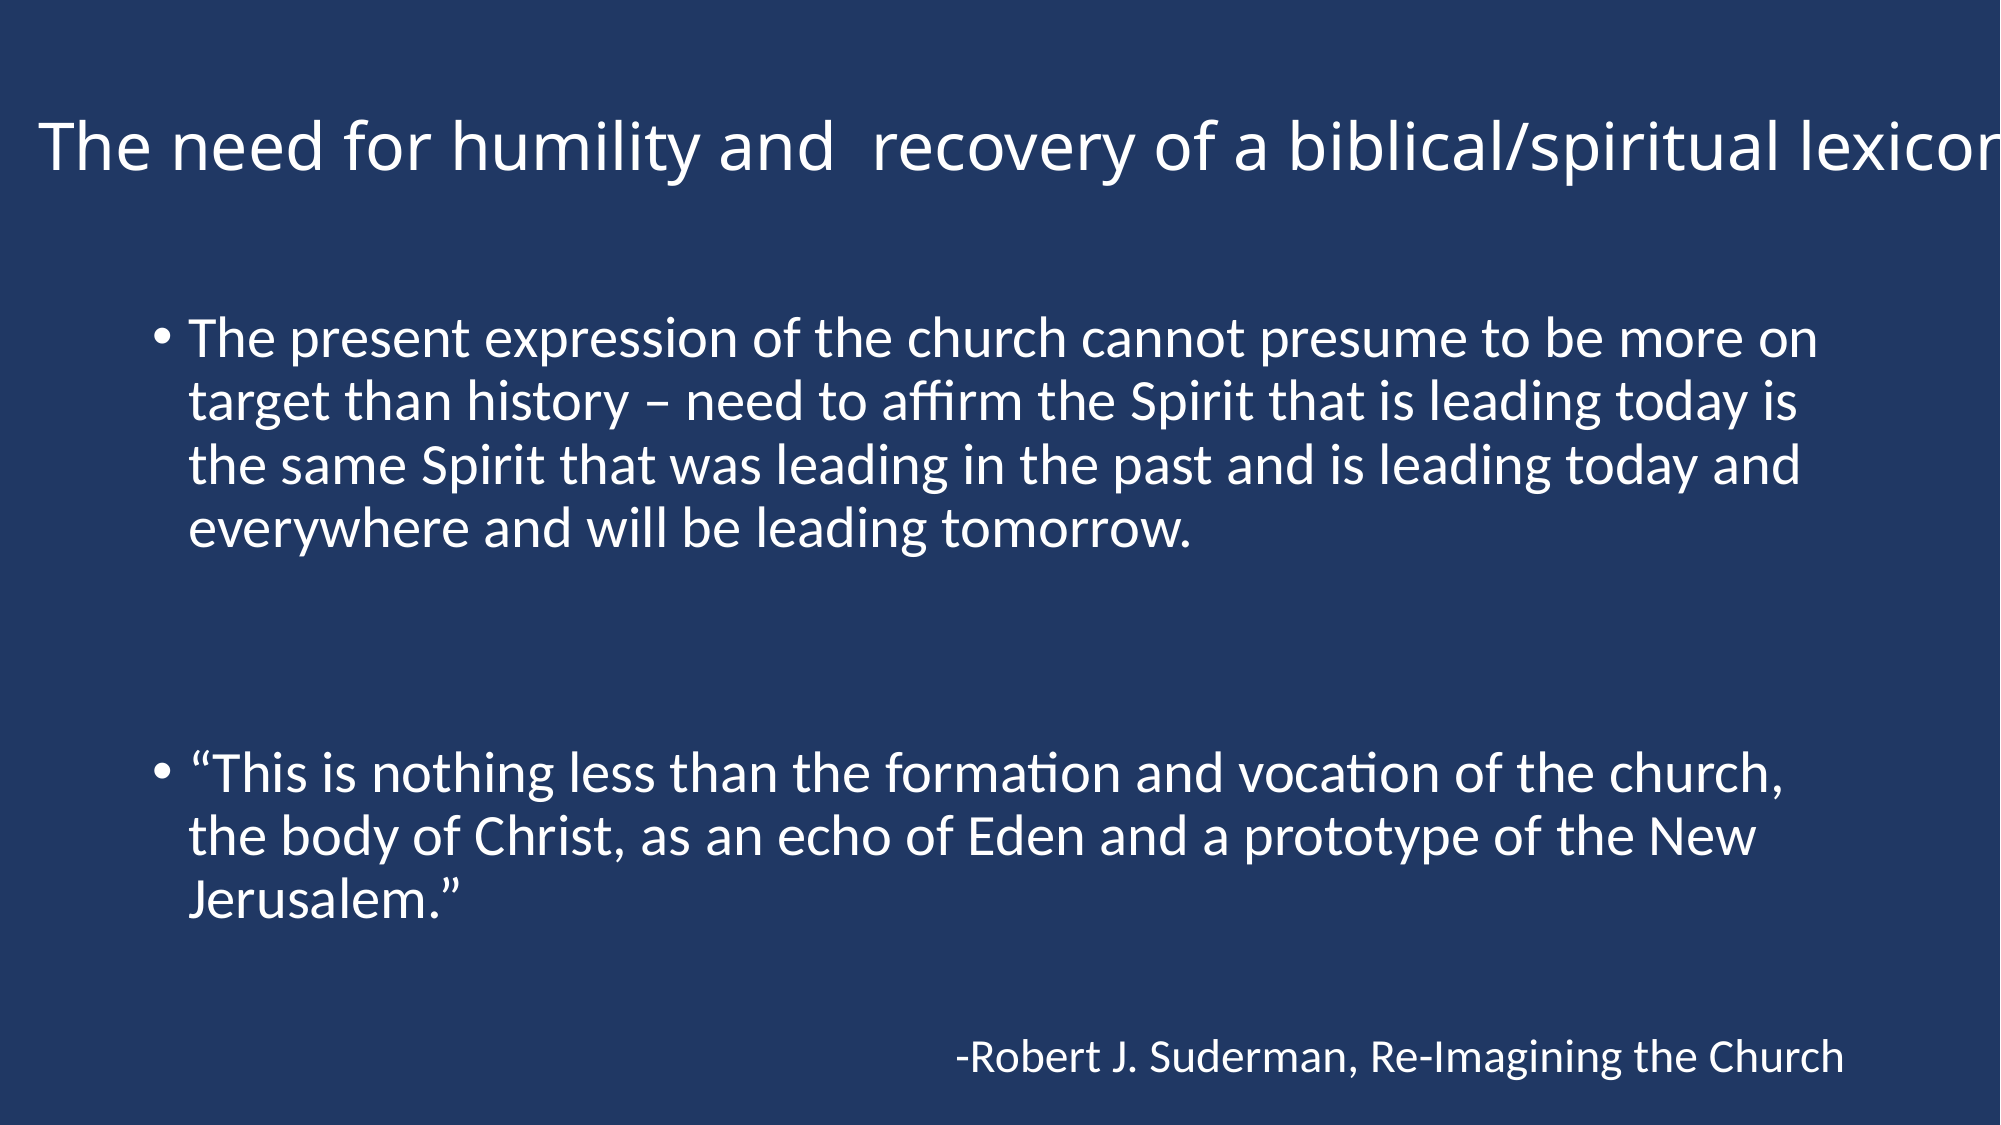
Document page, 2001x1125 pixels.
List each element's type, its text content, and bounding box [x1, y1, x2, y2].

list The present expression of the church cannot presume to be more on target than history – need to affirm the Spirit that is leading today is the same Spirit that was leading in the past and is leading today and everywhere and will be leading tomorrow. “This is nothing less than the formation and vocation of the church, the body of Christ, as an echo of Eden and a prototype of the New Jerusalem.” -Robert J. Suderman, Re-Imagining the Church [137, 299, 1863, 1098]
title The need for humility and recovery of a biblical/spiritual lexicon [23, 99, 2000, 278]
